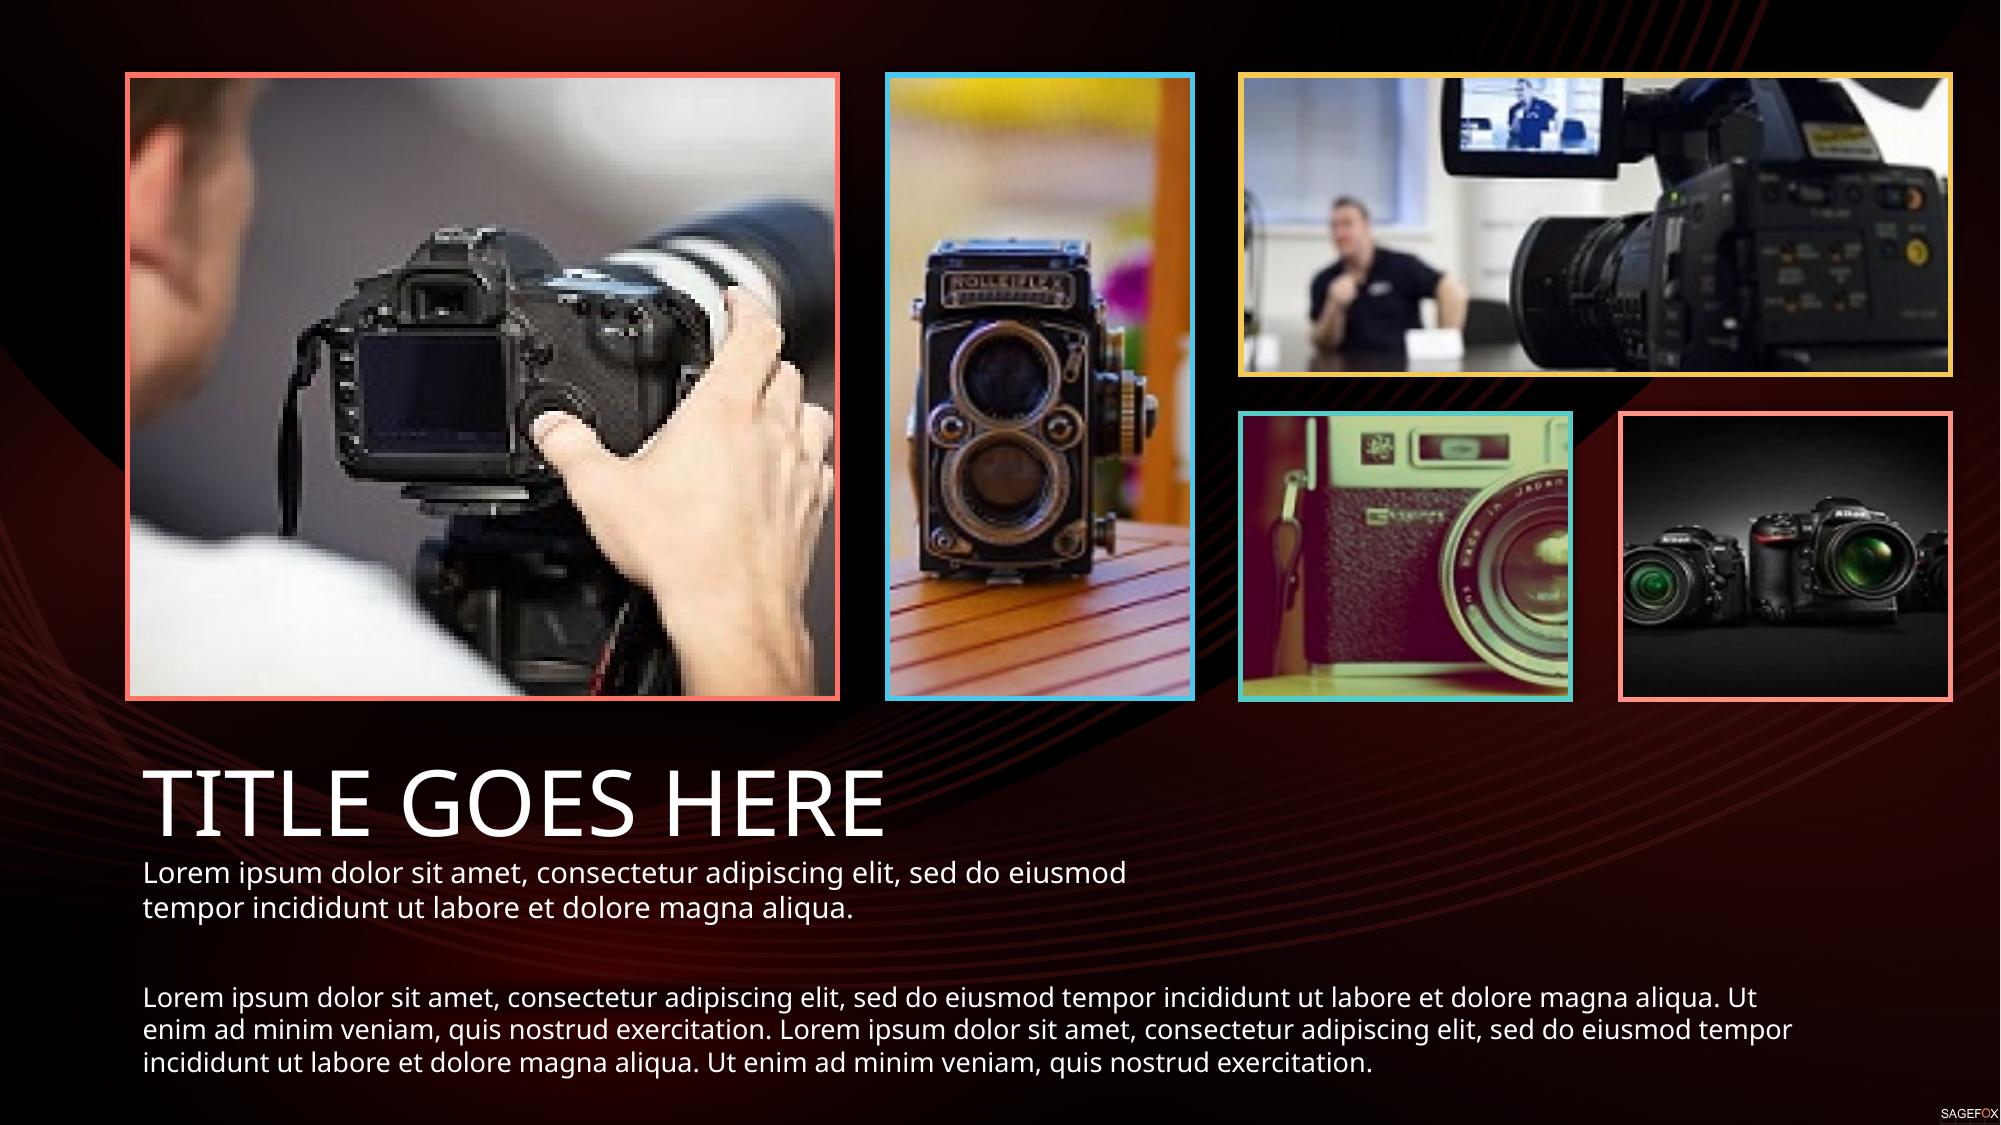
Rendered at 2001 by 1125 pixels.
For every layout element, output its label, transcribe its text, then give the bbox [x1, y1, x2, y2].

text_box [1239, 412, 1571, 700]
text_box [1619, 412, 1952, 700]
text_box [1240, 74, 1952, 376]
text_box [886, 74, 1193, 700]
text_box Lorem ipsum dolor sit amet, consectetur adipiscing elit, sed do eiusmod tempor incididunt ut labore et dolore magna aliqua. Ut enim ad minim veniam, quis nostrud exercitation. Lorem ipsum dolor sit amet, consectetur adipiscing elit, sed do eiusmod tempor incididunt ut labore et dolore magna aliqua. Ut enim ad minim veniam, quis nostrud exercitation. [127, 972, 1828, 1085]
text_box [127, 74, 838, 700]
text_box TITLE GOES HERE Lorem ipsum dolor sit amet, consectetur adipiscing elit, sed do eiusmod tempor incididunt ut labore et dolore magna aliqua. [127, 737, 1175, 933]
picture [0, 0, 2001, 1125]
